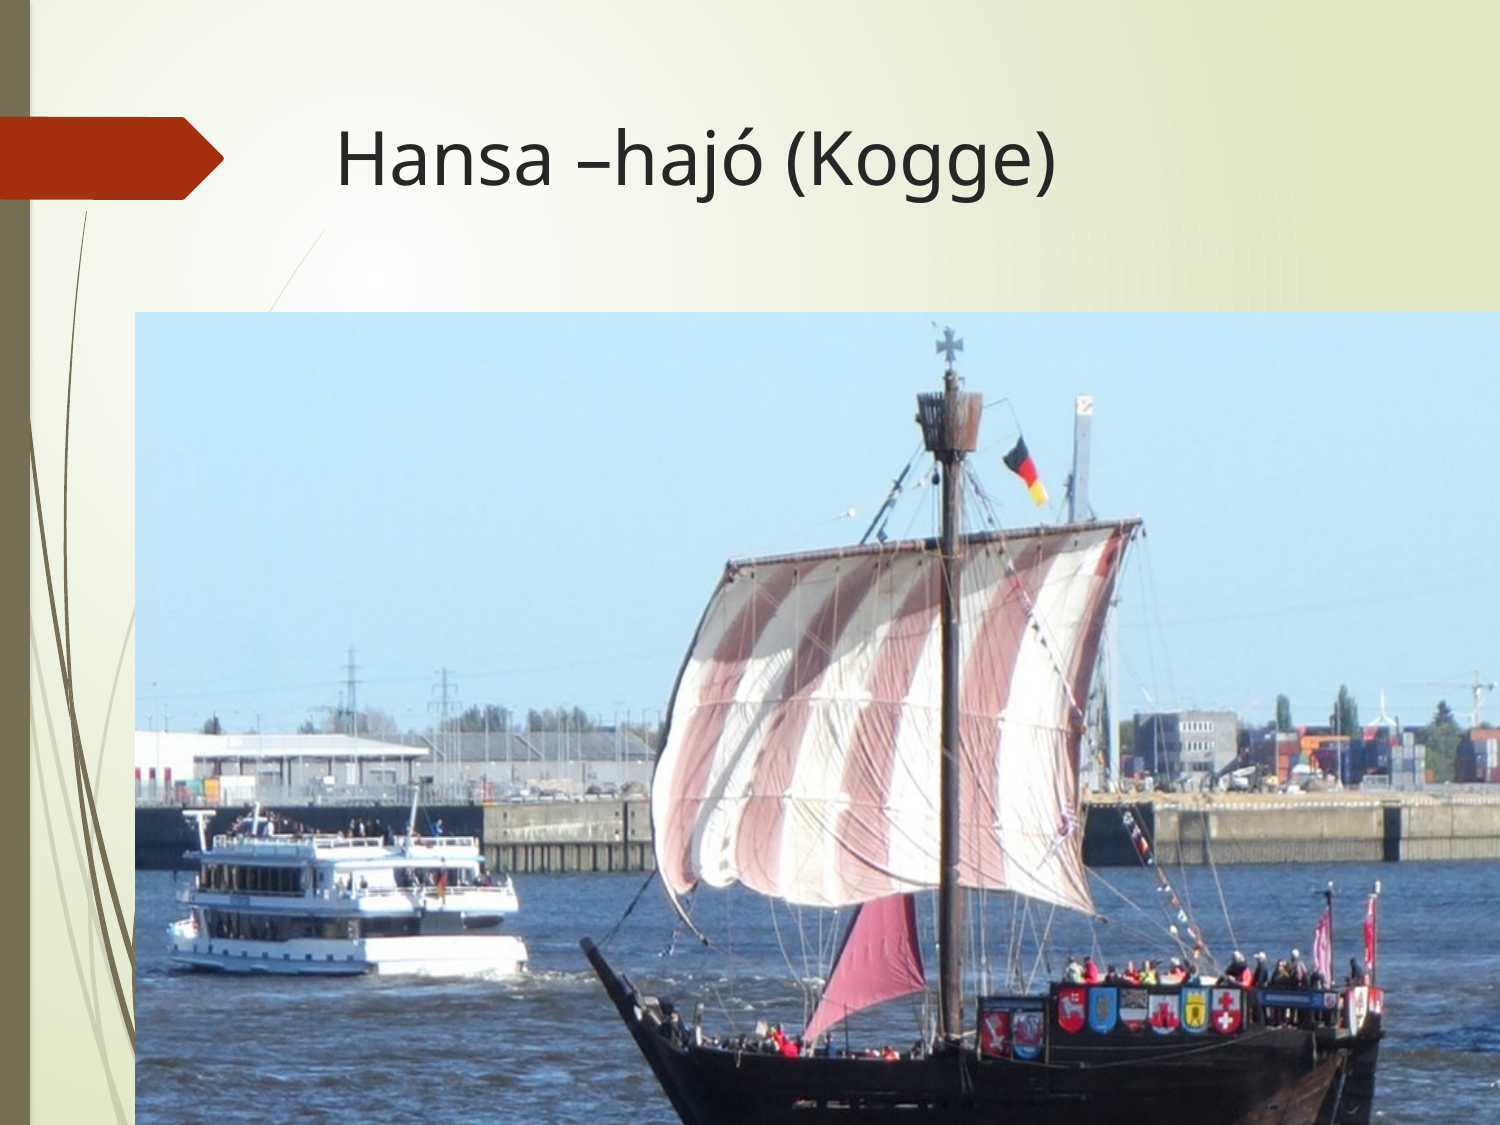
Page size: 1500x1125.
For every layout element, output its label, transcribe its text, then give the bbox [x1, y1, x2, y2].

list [135, 312, 1500, 1125]
title Hansa –hajó (Kogge) [319, 102, 1400, 312]
